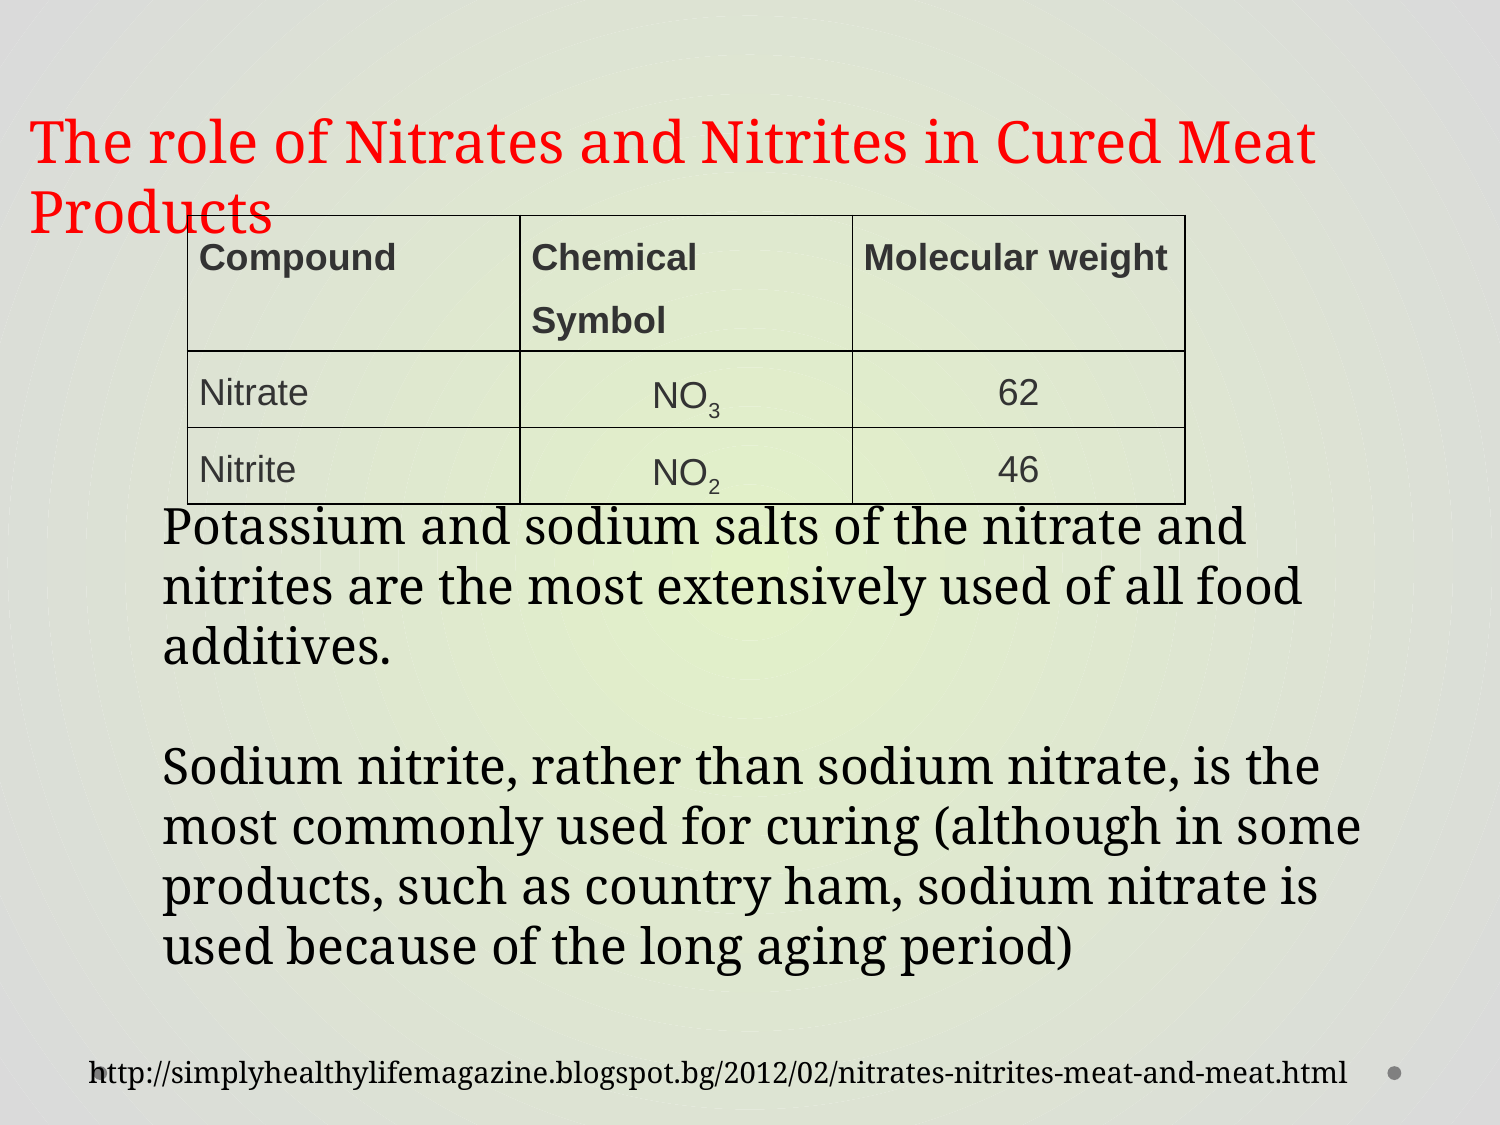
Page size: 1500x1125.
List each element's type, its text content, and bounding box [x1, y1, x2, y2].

text_box [997, 432, 1006, 486]
text_box The role of Nitrates and Nitrites in Cured Meat Products [14, 97, 1500, 253]
text_box http://simplyhealthylifemagazine.blogspot.bg/2012/02/nitrates-nitrites-meat-and-meat.html [73, 1046, 1444, 1097]
table_cell Nitrite [188, 428, 519, 486]
text_box Potassium and sodium salts of the nitrate and nitrites are the most extensively used of all food additives. Sodium nitrite, rather than sodium nitrate, is the most commonly used for curing (although in some products, such as country ham, sodium nitrate is used because of the long aging period) [147, 486, 1400, 982]
table_cell Nitrate [188, 352, 519, 427]
table_cell NO2 [521, 428, 852, 486]
table_header Compound [188, 216, 519, 350]
table_header Chemical Symbol [521, 216, 852, 350]
table_cell 62 [853, 352, 1184, 427]
table_cell NO3 [521, 352, 852, 427]
table_header Molecular weight [853, 216, 1184, 350]
table_cell 46 [853, 428, 1184, 486]
